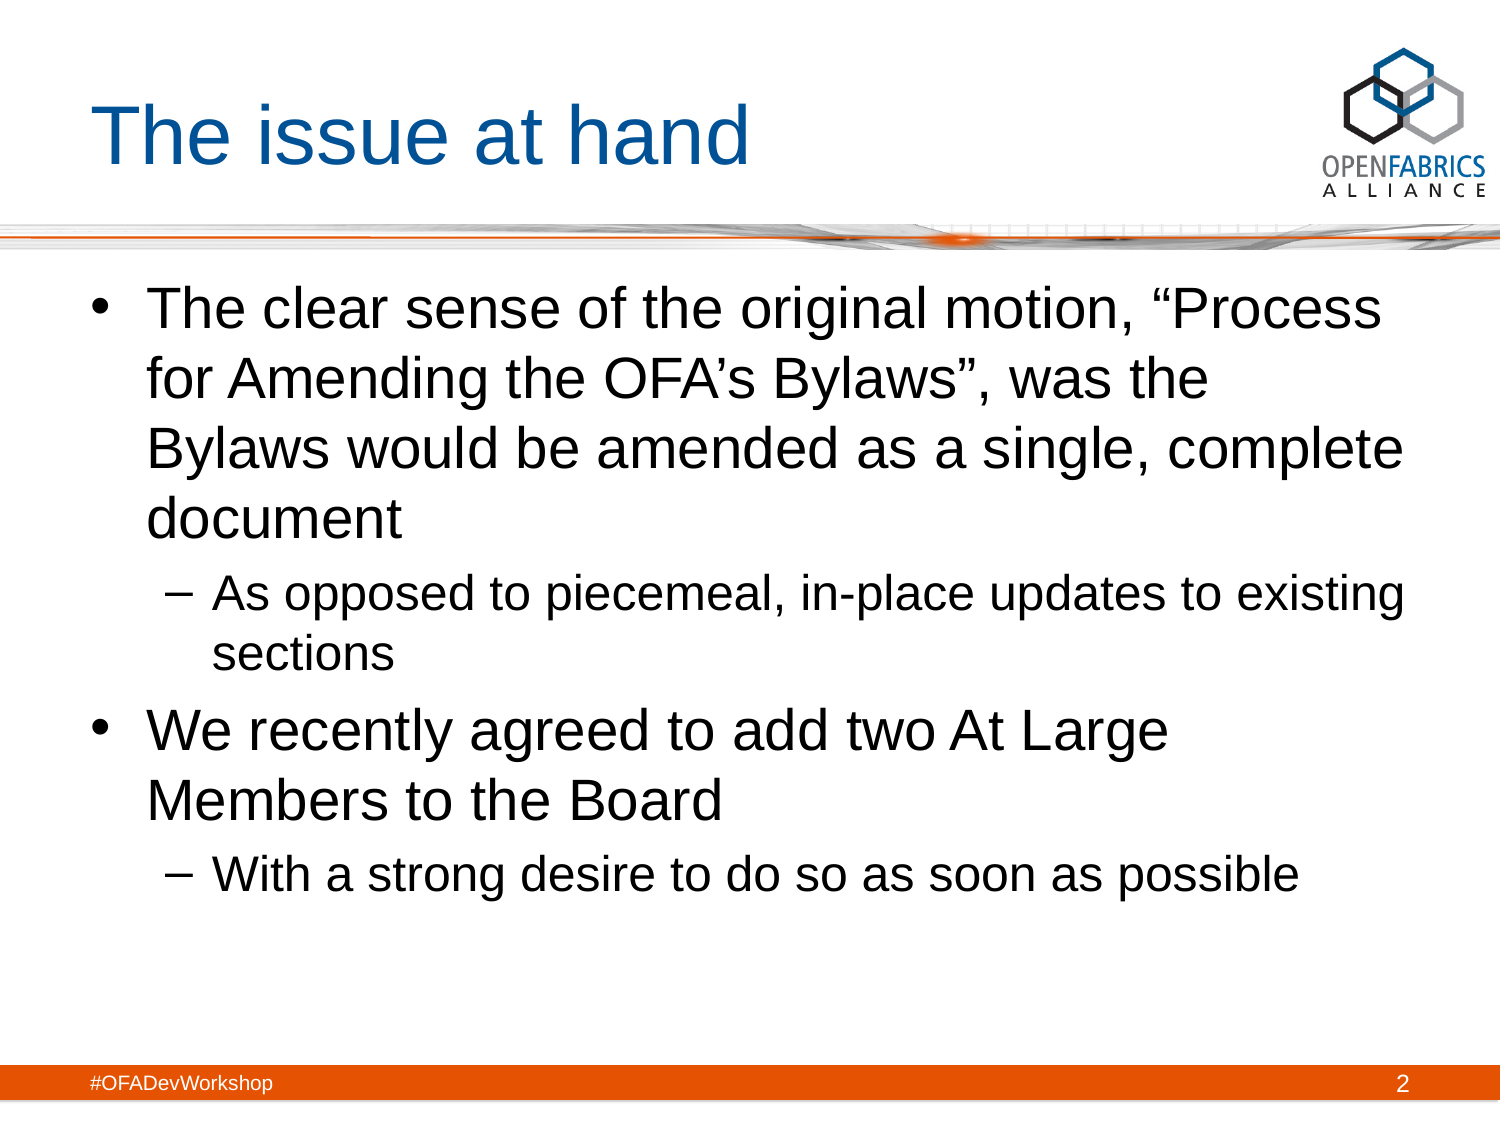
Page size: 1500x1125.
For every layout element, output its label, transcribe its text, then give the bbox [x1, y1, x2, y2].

slide_number 2 [1074, 1052, 1425, 1113]
picture [1312, 37, 1494, 219]
picture [0, 224, 1500, 236]
picture [0, 239, 1500, 250]
title The issue at hand [75, 37, 1300, 225]
list The clear sense of the original motion, “Process for Amending the OFA’s Bylaws”, was the Bylaws would be amended as a single, complete document As opposed to piecemeal, in-place updates to existing sections We recently agreed to add two At Large Members to the Board With a strong desire to do so as soon as possible [75, 262, 1425, 1025]
footer #OFADevWorkshop [75, 1052, 550, 1113]
